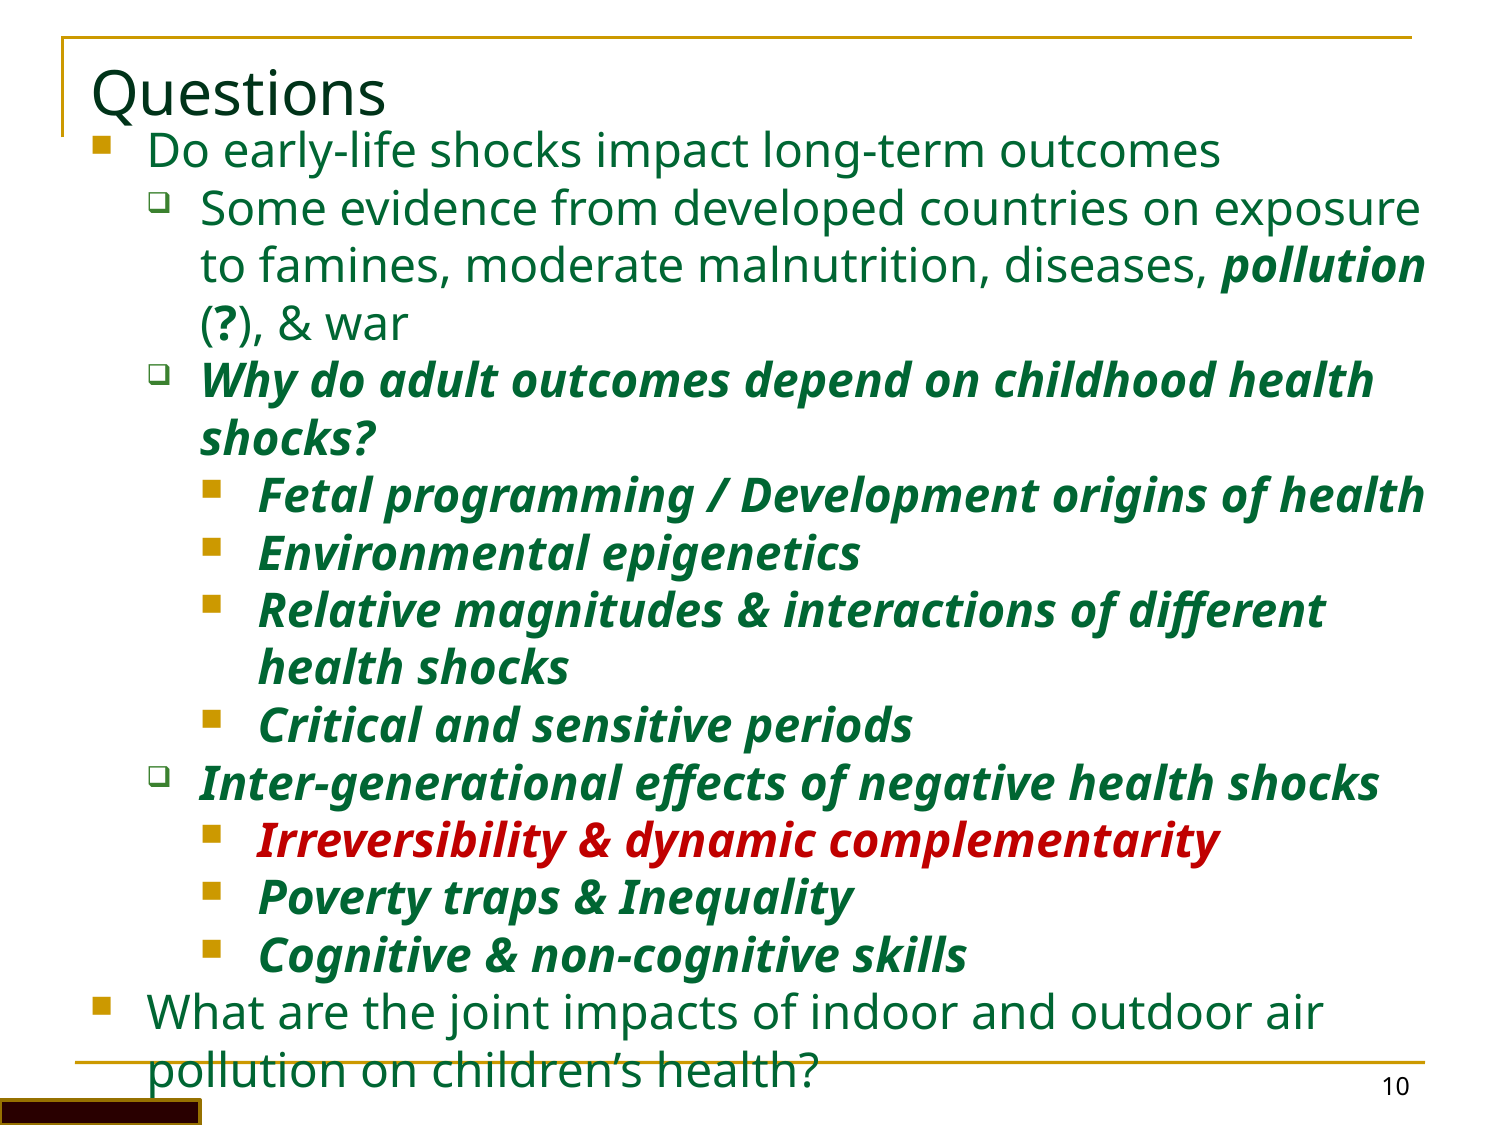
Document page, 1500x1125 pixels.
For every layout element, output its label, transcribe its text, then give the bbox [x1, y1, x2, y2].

text_box [0, 1098, 202, 1125]
slide_number 10 [1074, 1037, 1426, 1113]
title Questions [74, 45, 1426, 112]
list Do early-life shocks impact long-term outcomes Some evidence from developed countries on exposure to famines, moderate malnutrition, diseases, pollution (?), & war Why do adult outcomes depend on childhood health shocks? Fetal programming / Development origins of health Environmental epigenetics Relative magnitudes & interactions of different health shocks Critical and sensitive periods Inter-generational effects of negative health shocks Irreversibility & dynamic complementarity Poverty traps & Inequality Cognitive & non-cognitive skills What are the joint impacts of indoor and outdoor air pollution on children’s health? [74, 112, 1451, 1076]
